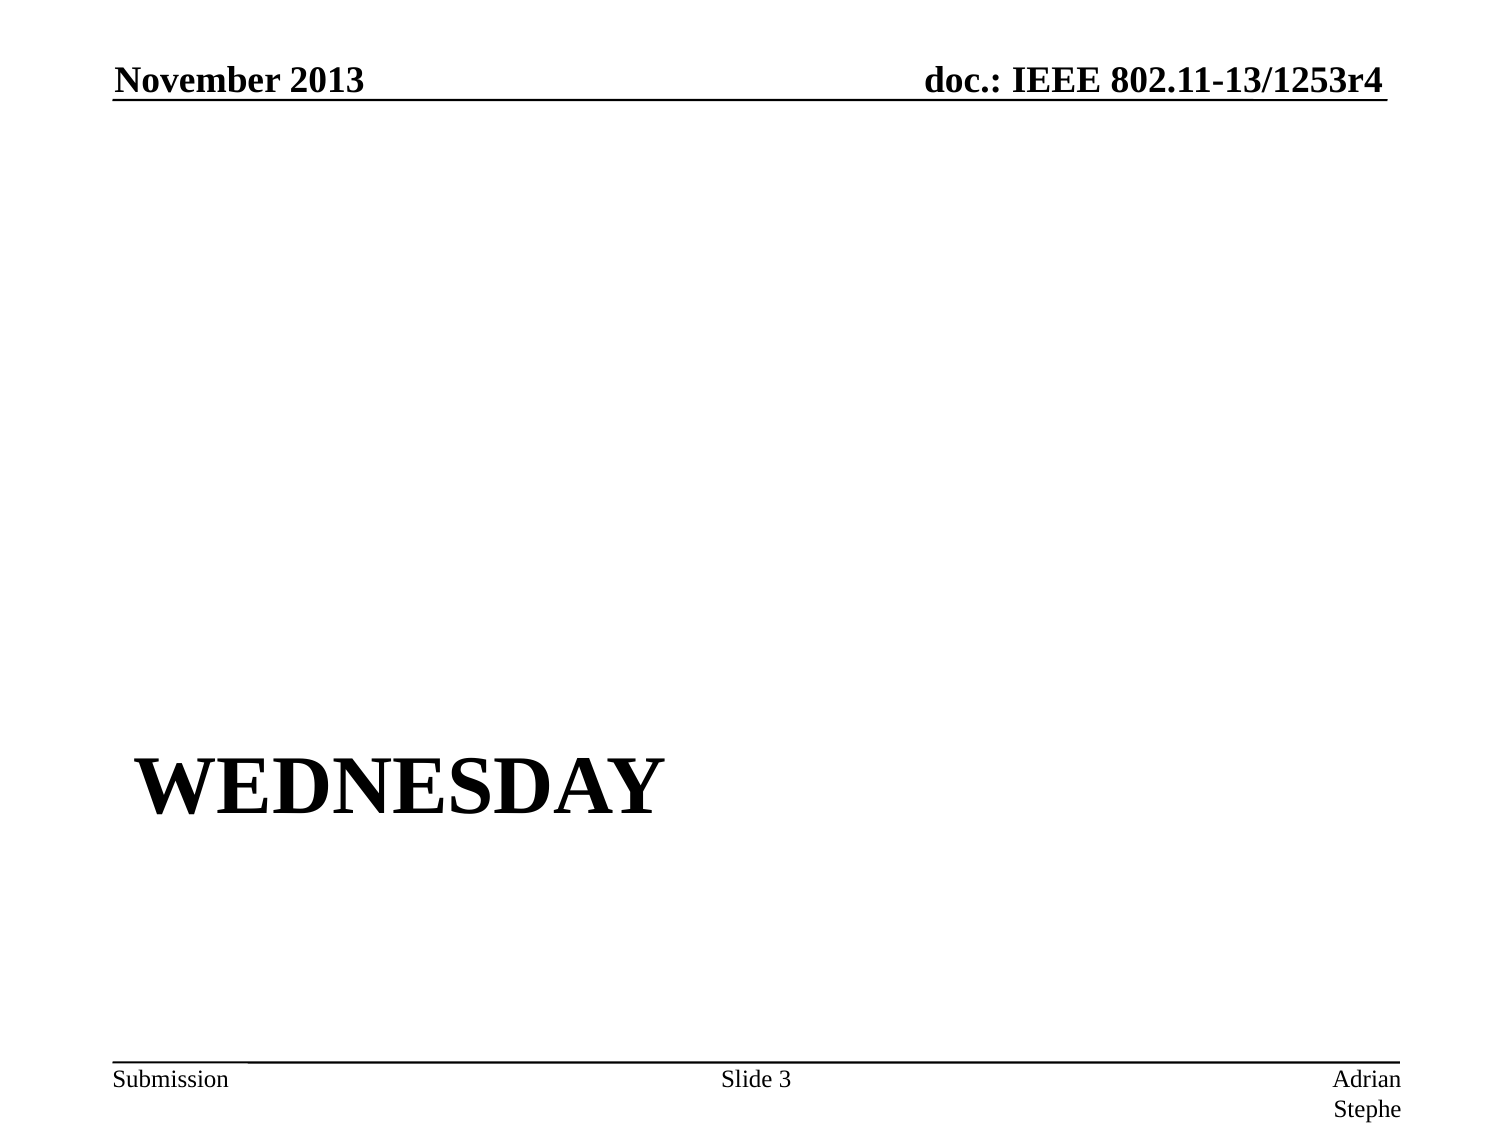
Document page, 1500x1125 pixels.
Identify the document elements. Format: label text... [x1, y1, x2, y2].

slide_number Slide 3 [712, 1061, 800, 1093]
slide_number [114, 54, 374, 101]
footer Adrian Stephens, Intel Corporation [1324, 1061, 1402, 1093]
title Wednesday [118, 722, 1394, 947]
